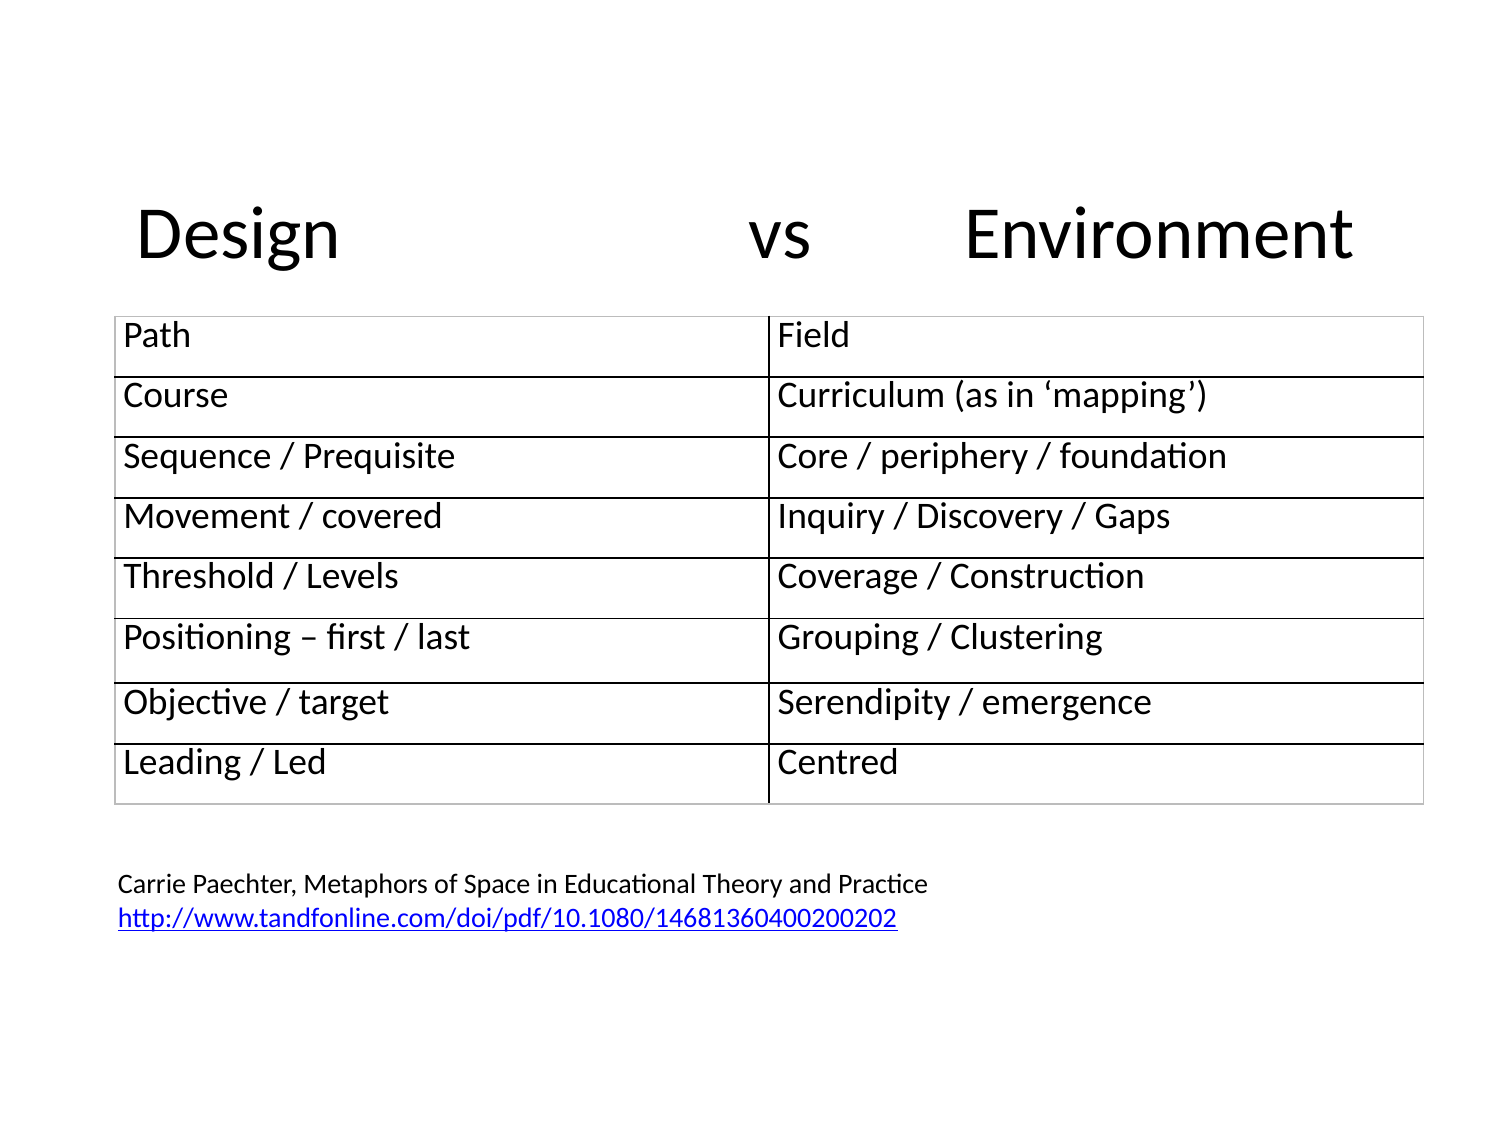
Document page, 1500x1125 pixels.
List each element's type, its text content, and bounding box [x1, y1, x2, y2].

table_cell Positioning – first / last [116, 619, 768, 682]
table_header Path [116, 317, 768, 376]
table_cell Inquiry / Discovery / Gaps [770, 499, 1423, 557]
title Design vs Environment [115, 167, 1378, 290]
table_cell Course [116, 378, 768, 436]
table_header Field [770, 317, 1423, 376]
table_cell Core / periphery / foundation [770, 438, 1423, 497]
table_cell Grouping / Clustering [770, 619, 1423, 682]
table_cell Centred [770, 745, 1423, 803]
table_cell Threshold / Levels [116, 559, 768, 618]
table_cell Curriculum (as in ‘mapping’) [770, 378, 1423, 436]
text_box Carrie Paechter, Metaphors of Space in Educational Theory and Practice http://www.tandfonline.com/doi/pdf/10.1080/14681360400200202 [103, 858, 985, 941]
table_cell Objective / target [116, 684, 768, 743]
table_cell Sequence / Prequisite [116, 438, 768, 497]
table_cell Leading / Led [116, 745, 768, 803]
table_cell Coverage / Construction [770, 559, 1423, 618]
table_cell Serendipity / emergence [770, 684, 1423, 743]
table_cell Movement / covered [116, 499, 768, 557]
